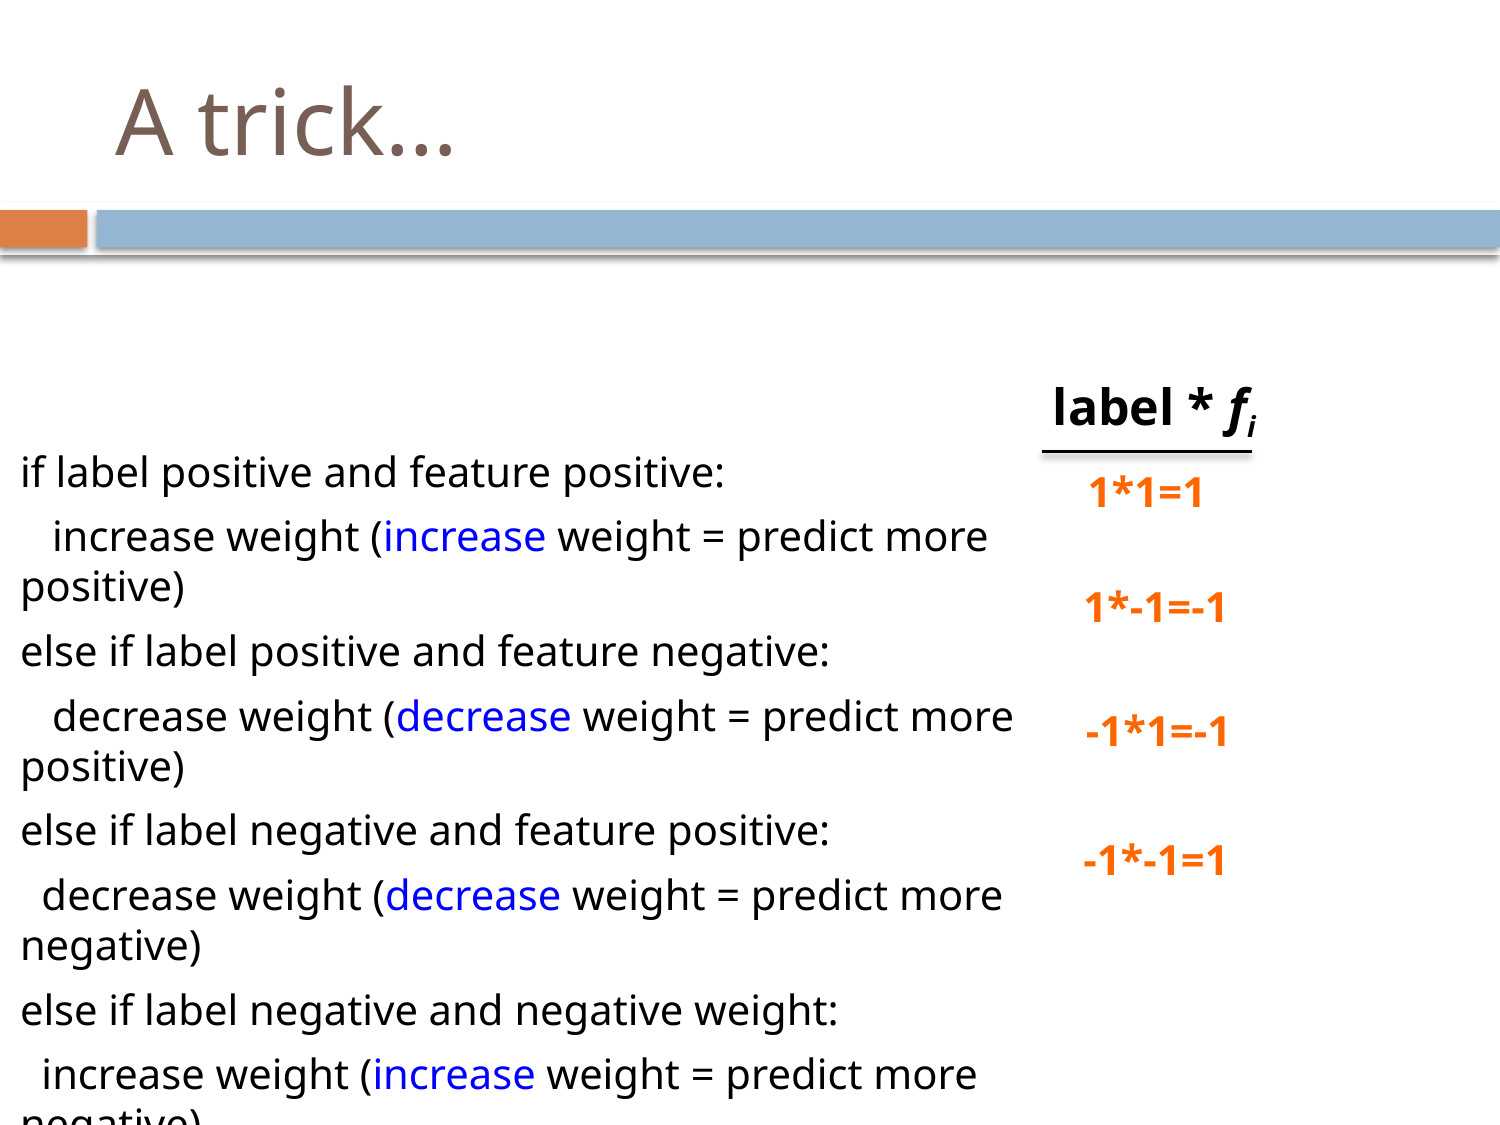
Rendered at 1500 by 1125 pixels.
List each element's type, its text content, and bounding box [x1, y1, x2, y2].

text_box -1*-1=1 [1068, 826, 1244, 891]
text_box 1*1=1 [1073, 463, 1222, 524]
text_box label * fi [1038, 367, 1271, 451]
list if label positive and feature positive: increase weight (increase weight = predict more positive) else if label positive and feature negative: decrease weight (decrease weight = predict more positive) else if label negative and feature positive: decrease weight (decrease weight = predict more negative) else if label negative and negative weight: increase weight (increase weight = predict more negative) [5, 438, 1074, 957]
text_box -1*1=-1 [1071, 696, 1247, 762]
title A trick… [100, 37, 1438, 200]
text_box 1*-1=-1 [1068, 573, 1244, 639]
